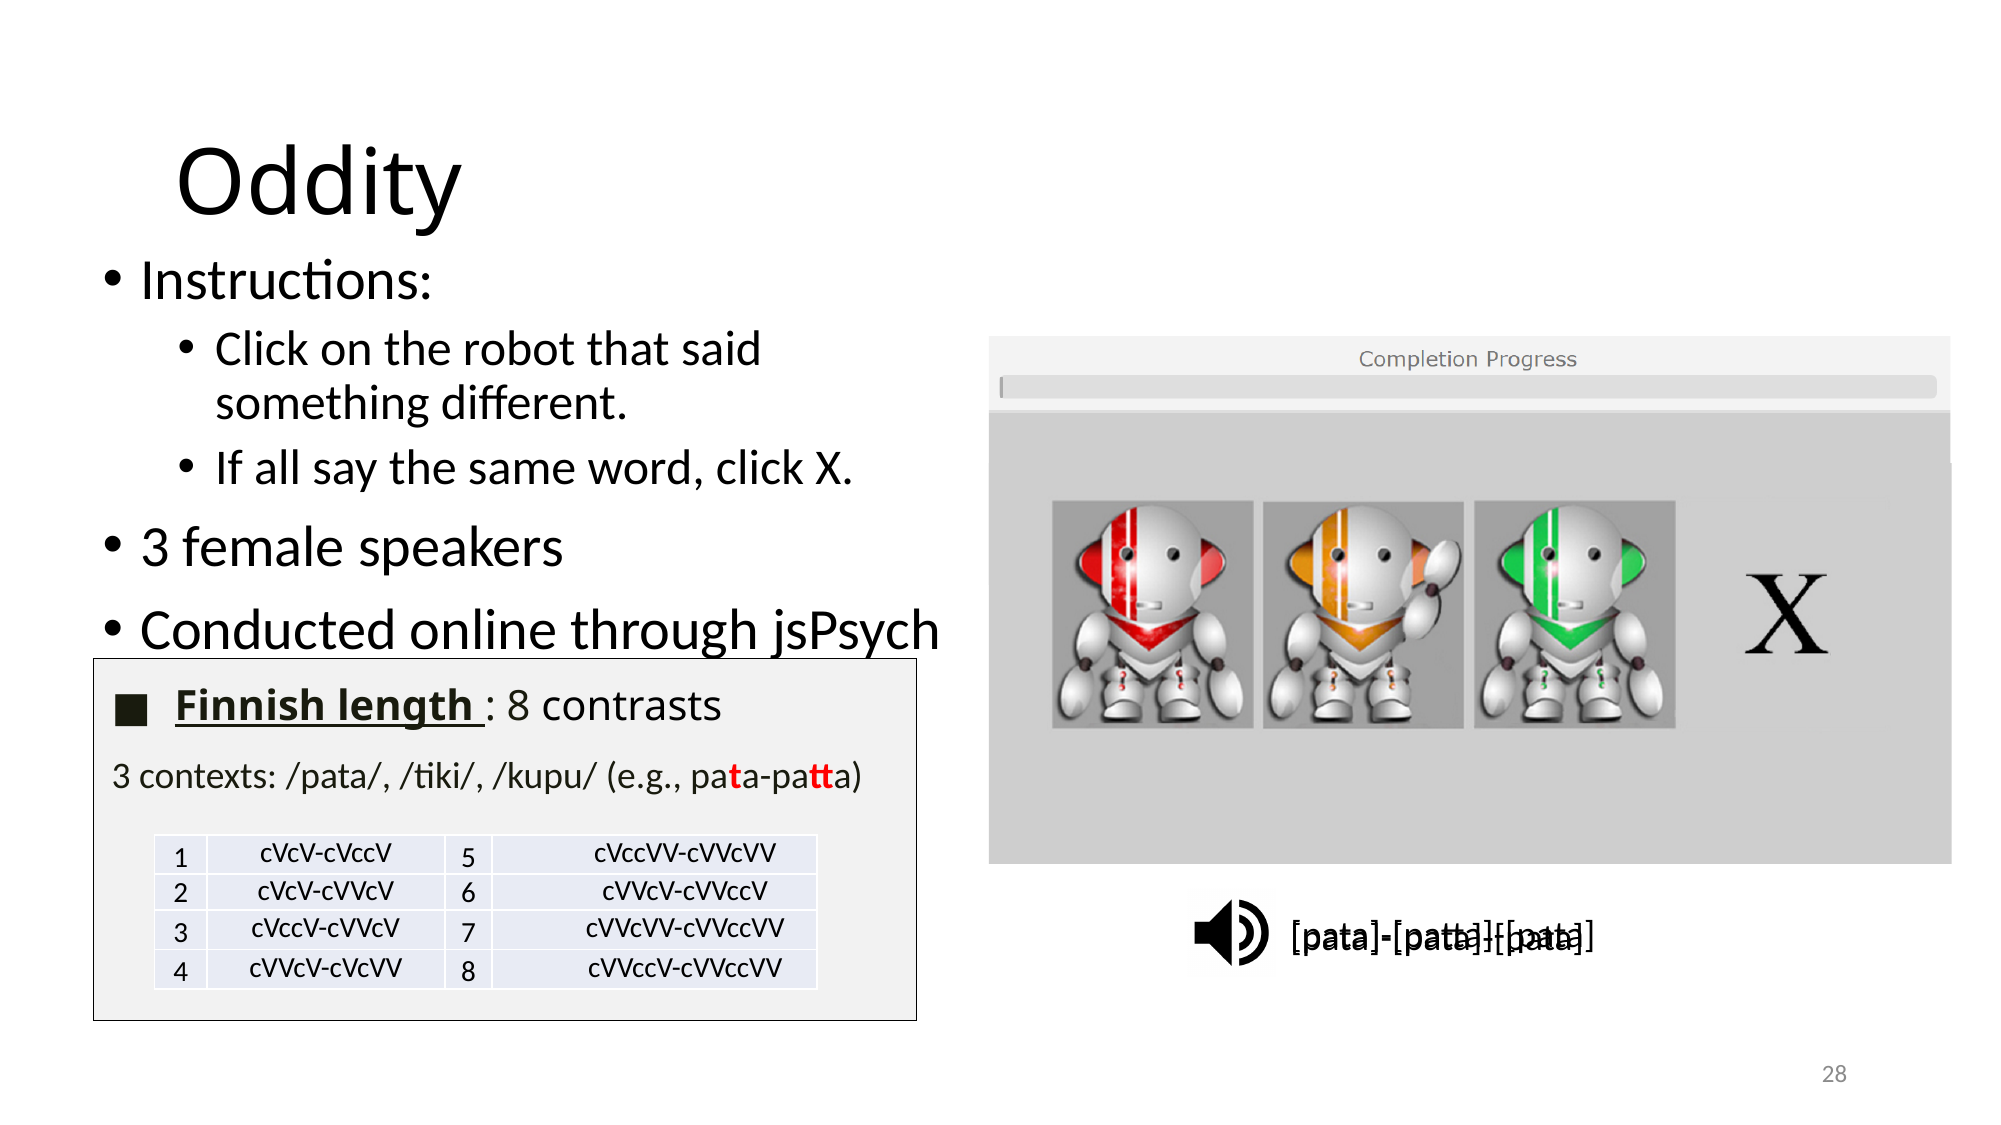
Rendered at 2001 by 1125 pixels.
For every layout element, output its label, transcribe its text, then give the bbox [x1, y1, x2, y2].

table_cell cVcV-cVVcV [208, 875, 444, 909]
picture [1187, 888, 1276, 977]
table_cell 3 [155, 911, 206, 949]
title Oddity [159, 111, 1735, 259]
table_cell cVVcV-cVcVV [208, 950, 444, 988]
table_header 5 [446, 836, 491, 873]
table_cell 6 [446, 875, 491, 909]
table_header cVcV-cVccV [208, 836, 444, 873]
table_header cVccVV-cVVcVV [493, 836, 816, 873]
table_cell cVccV-cVVcV [208, 911, 444, 949]
text_box [92, 658, 917, 1021]
table_cell 2 [155, 875, 206, 909]
list Instructions: Click on the robot that said something different. If all say the same word, click X. 3 female speakers Conducted online through jsPsych [87, 241, 975, 1073]
table_cell 8 [446, 950, 491, 988]
table_cell 4 [155, 950, 206, 988]
text_box [pata]-[pata]-[pata] [1276, 905, 1748, 966]
table_cell cVVccV-cVVccVV [493, 950, 816, 988]
table_cell 7 [446, 911, 491, 949]
slide_number 28 [1412, 1042, 1863, 1103]
text_box Finnish length : 8 contrasts 3 contexts: /pata/, /tiki/, /kupu/ (e.g., pata-patta) [96, 675, 917, 1037]
table_cell cVVcV-cVVccV [493, 875, 816, 909]
table_header 1 [155, 836, 206, 873]
table_cell cVVcVV-cVVccVV [493, 911, 816, 949]
picture [988, 336, 1952, 864]
